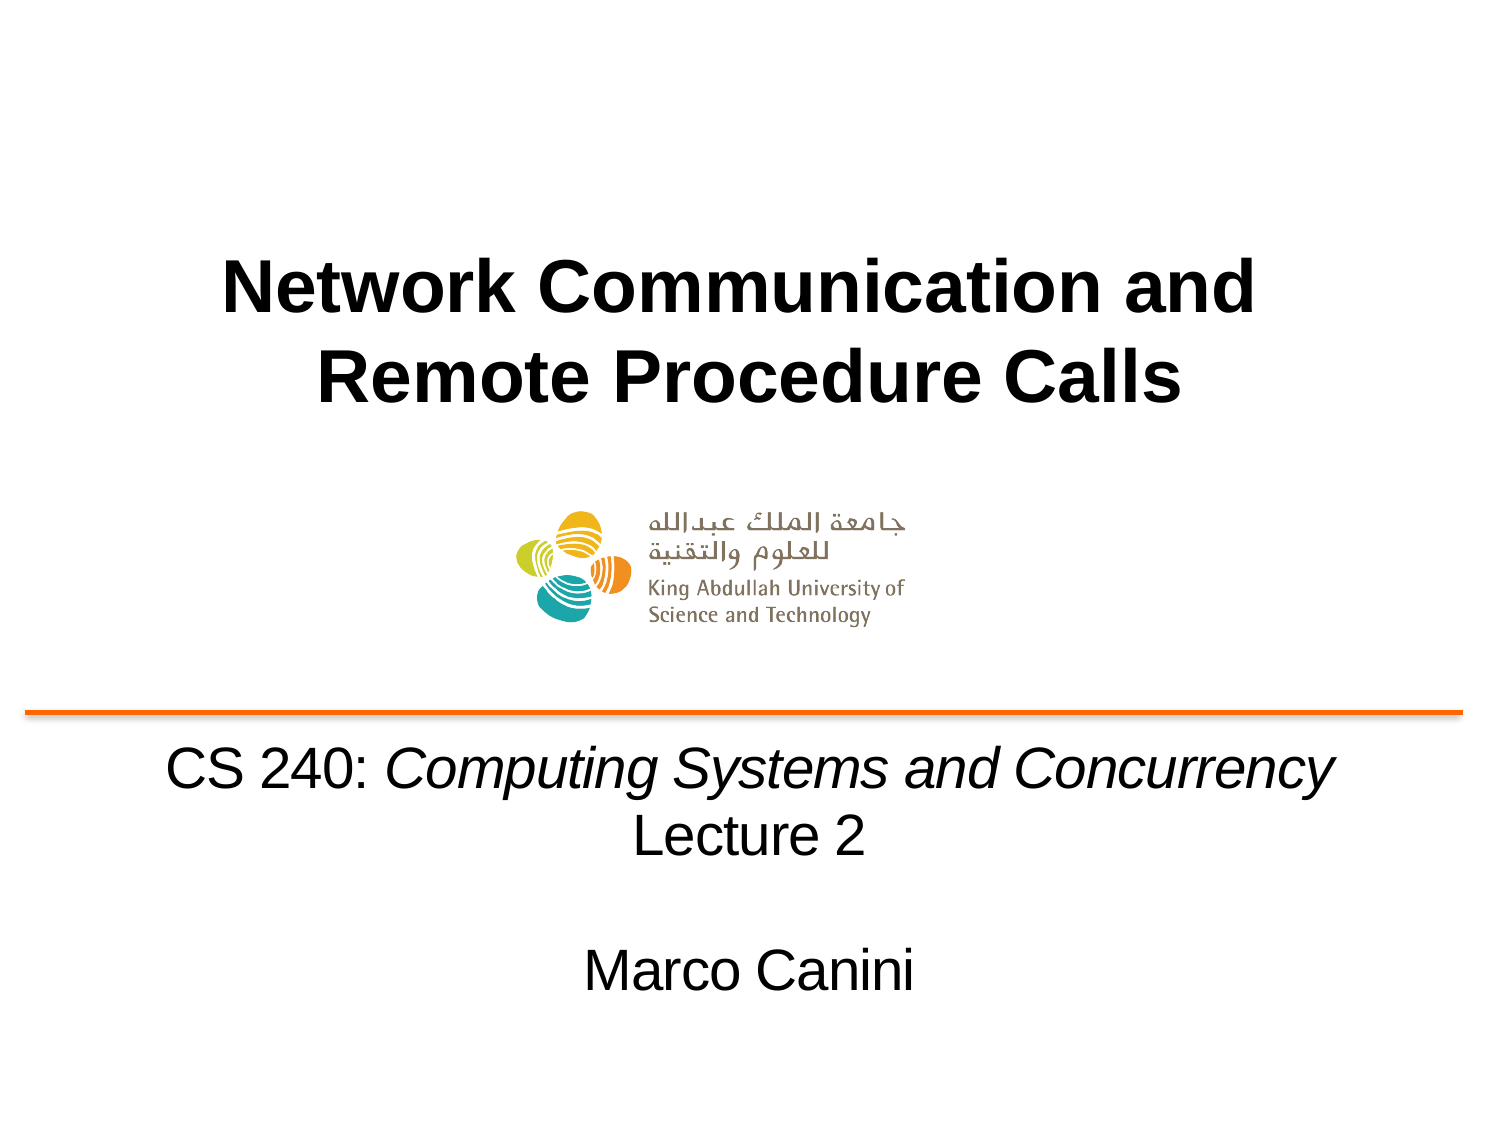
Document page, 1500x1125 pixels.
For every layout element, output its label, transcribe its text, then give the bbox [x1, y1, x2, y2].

title Network Communication and Remote Procedure Calls [62, 112, 1438, 425]
picture [472, 480, 1028, 662]
subtitle CS 240: Computing Systems and Concurrency Lecture 2 Marco Canini [62, 737, 1438, 1026]
